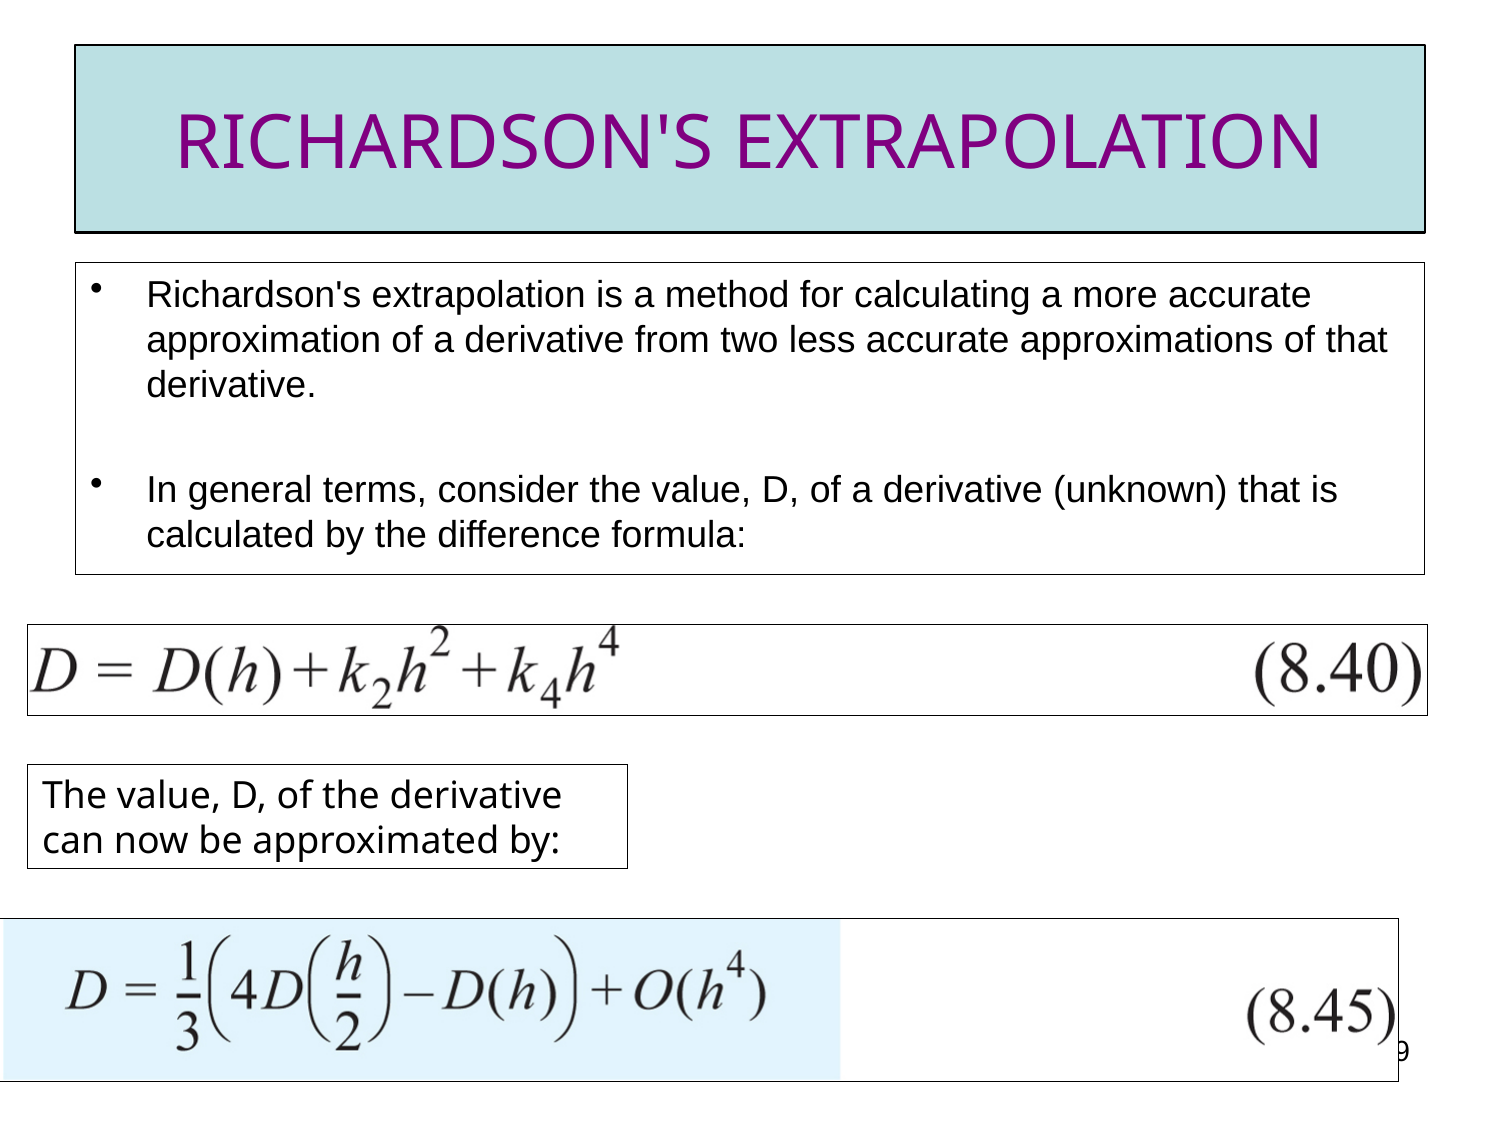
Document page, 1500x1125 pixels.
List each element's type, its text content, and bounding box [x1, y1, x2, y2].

picture [27, 624, 1428, 716]
slide_number 9 [1074, 1024, 1425, 1103]
title RICHARDSON'S EXTRAPOLATION [75, 45, 1425, 233]
picture [0, 918, 1399, 1082]
list Richardson's extrapolation is a method for calculating a more accurate approximation of a derivative from two less accurate approximations of that derivative. In general terms, consider the value, D, of a derivative (unknown) that is calculated by the difference formula: [75, 262, 1425, 575]
text_box The value, D, of the derivative can now be approximated by: [27, 764, 628, 869]
